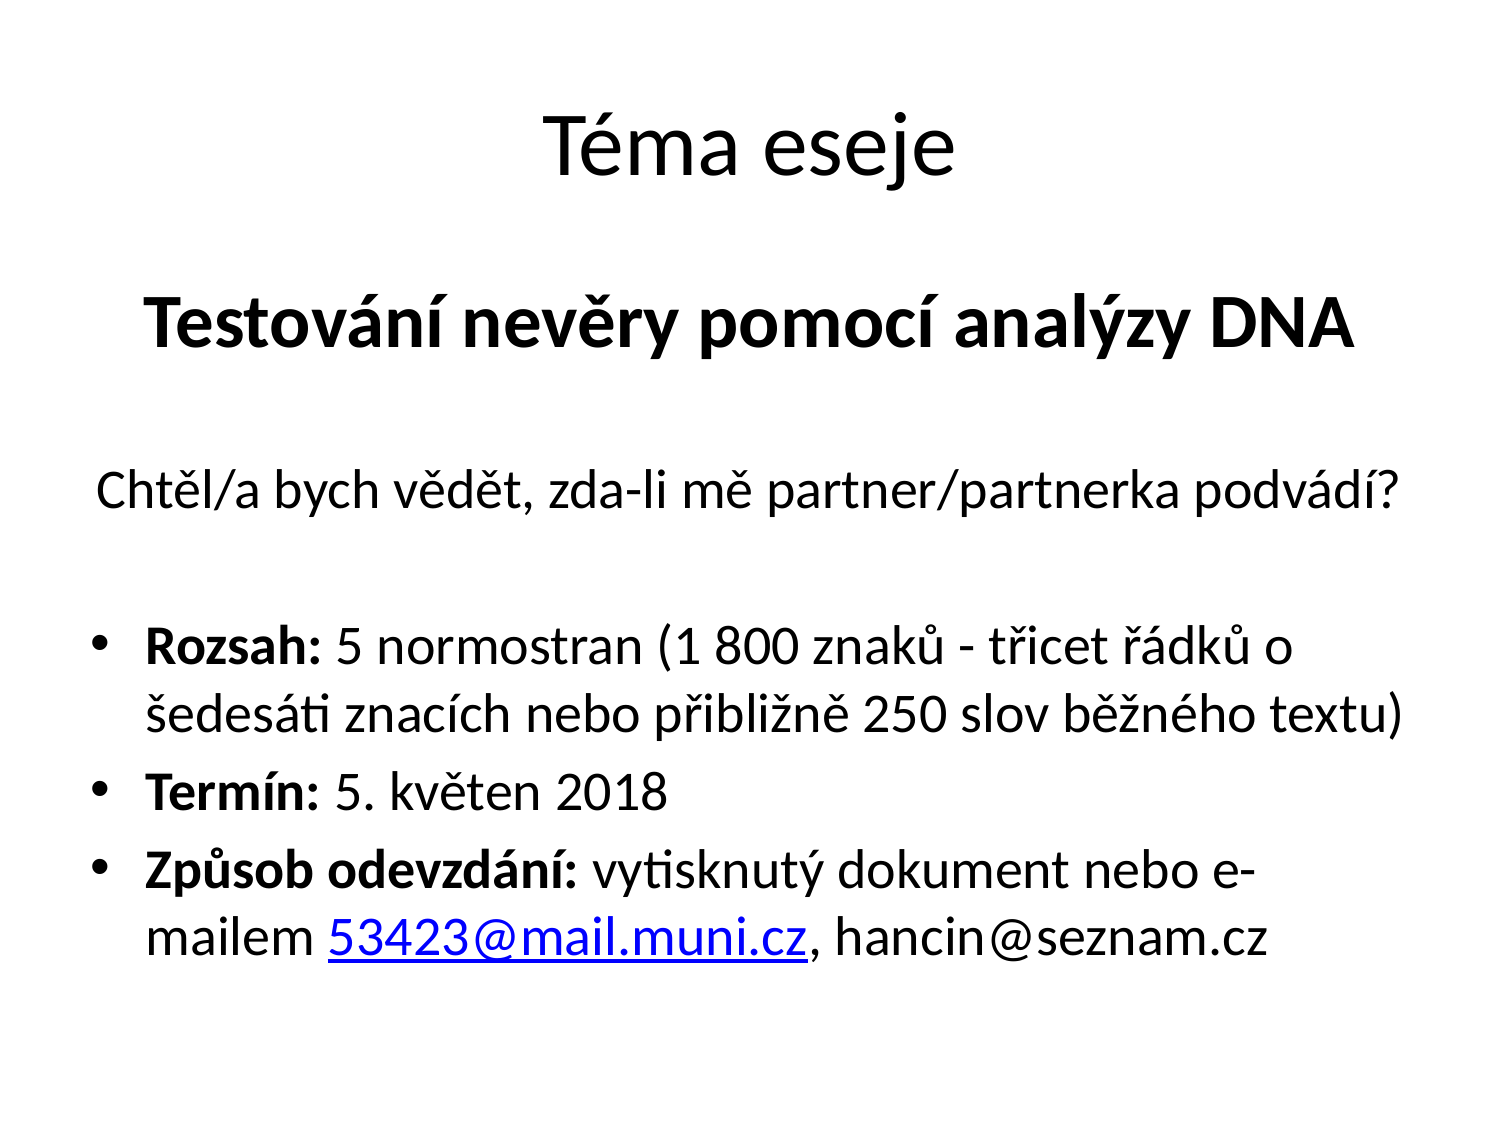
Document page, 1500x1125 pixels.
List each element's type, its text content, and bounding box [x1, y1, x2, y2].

list Testování nevěry pomocí analýzy DNA Chtěl/a bych vědět, zda-li mě partner/partnerka podvádí? Rozsah: 5 normostran (1 800 znaků - třicet řádků o šedesáti znacích nebo přibližně 250 slov běžného textu) Termín: 5. květen 2018 Způsob odevzdání: vytisknutý dokument nebo e-mailem 53423@mail.muni.cz, hancin@seznam.cz [75, 262, 1425, 1005]
title Téma eseje [75, 45, 1425, 233]
